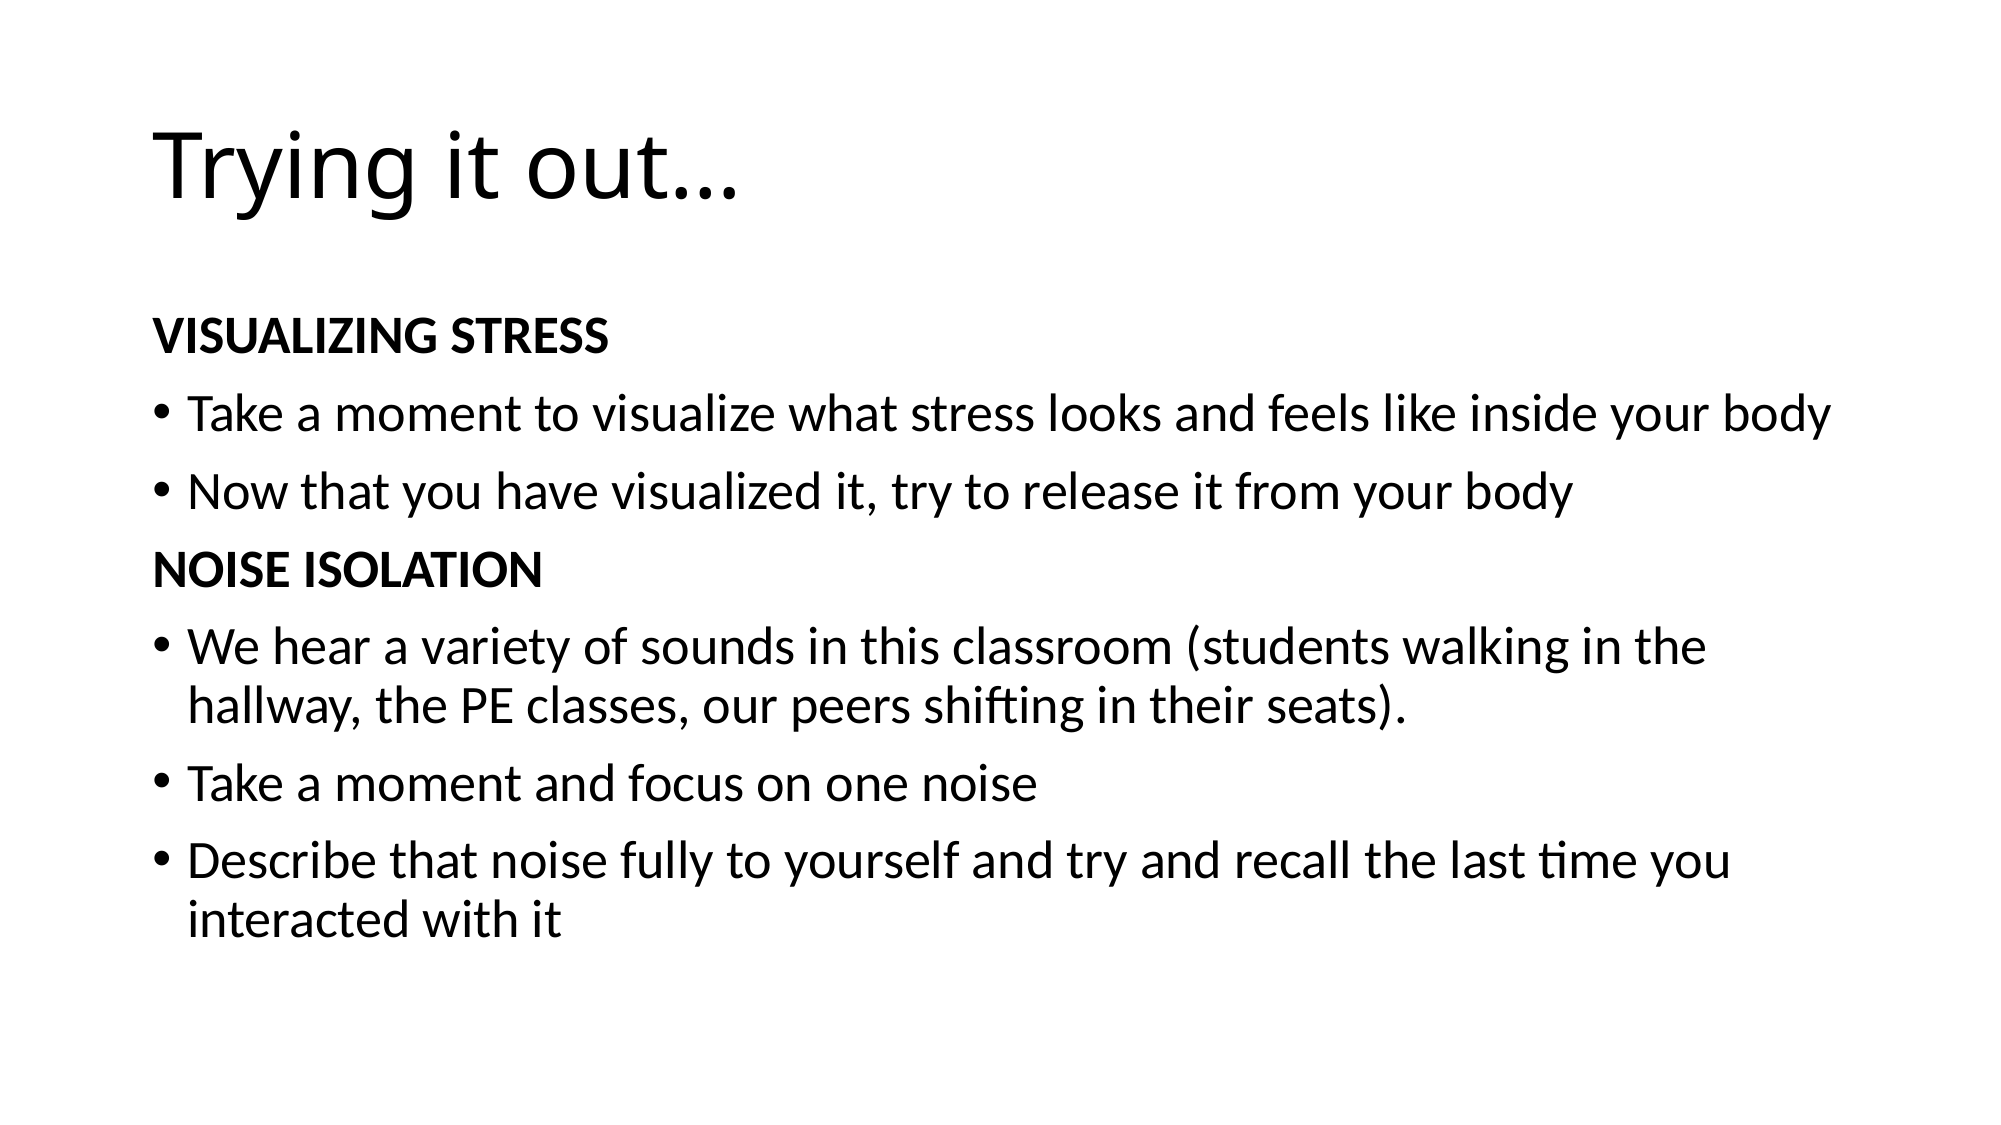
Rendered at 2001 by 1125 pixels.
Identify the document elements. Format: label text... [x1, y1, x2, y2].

title Trying it out… [137, 59, 1863, 278]
list VISUALIZING STRESS Take a moment to visualize what stress looks and feels like inside your body Now that you have visualized it, try to release it from your body NOISE ISOLATION We hear a variety of sounds in this classroom (students walking in the hallway, the PE classes, our peers shifting in their seats). Take a moment and focus on one noise Describe that noise fully to yourself and try and recall the last time you interacted with it [137, 299, 1863, 1014]
